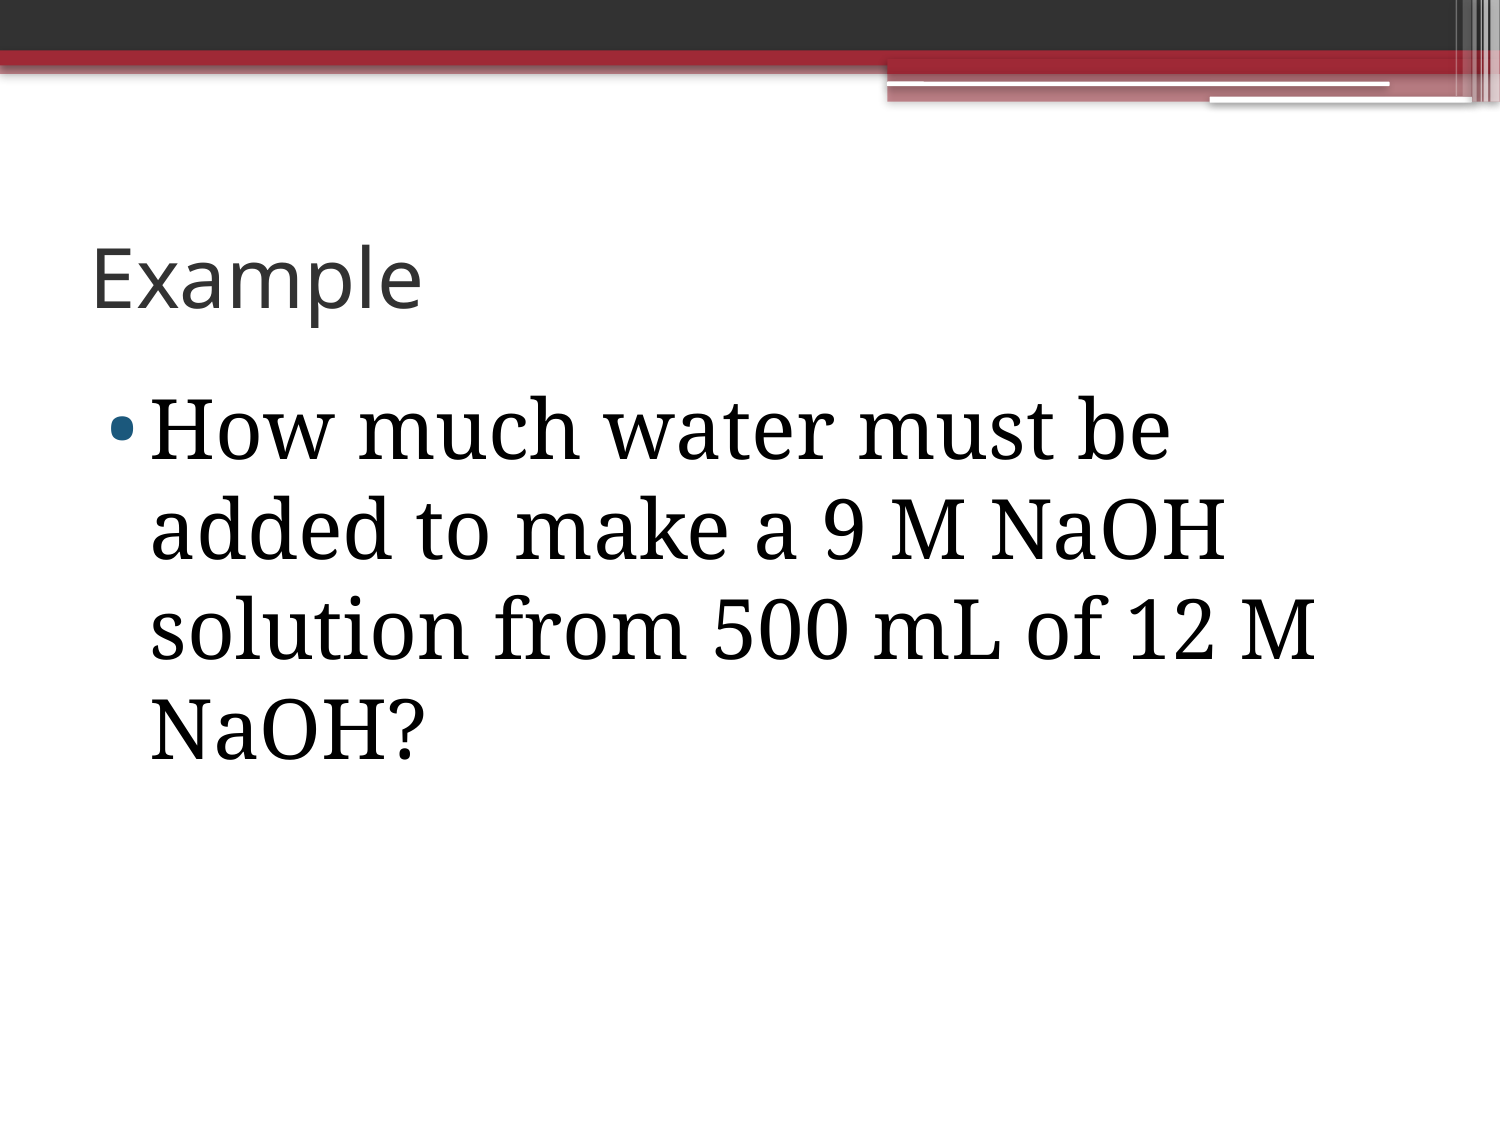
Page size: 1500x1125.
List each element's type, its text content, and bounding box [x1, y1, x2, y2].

list How much water must be added to make a 9 M NaOH solution from 500 mL of 12 M NaOH? [75, 368, 1425, 1079]
title Example [75, 187, 1425, 363]
